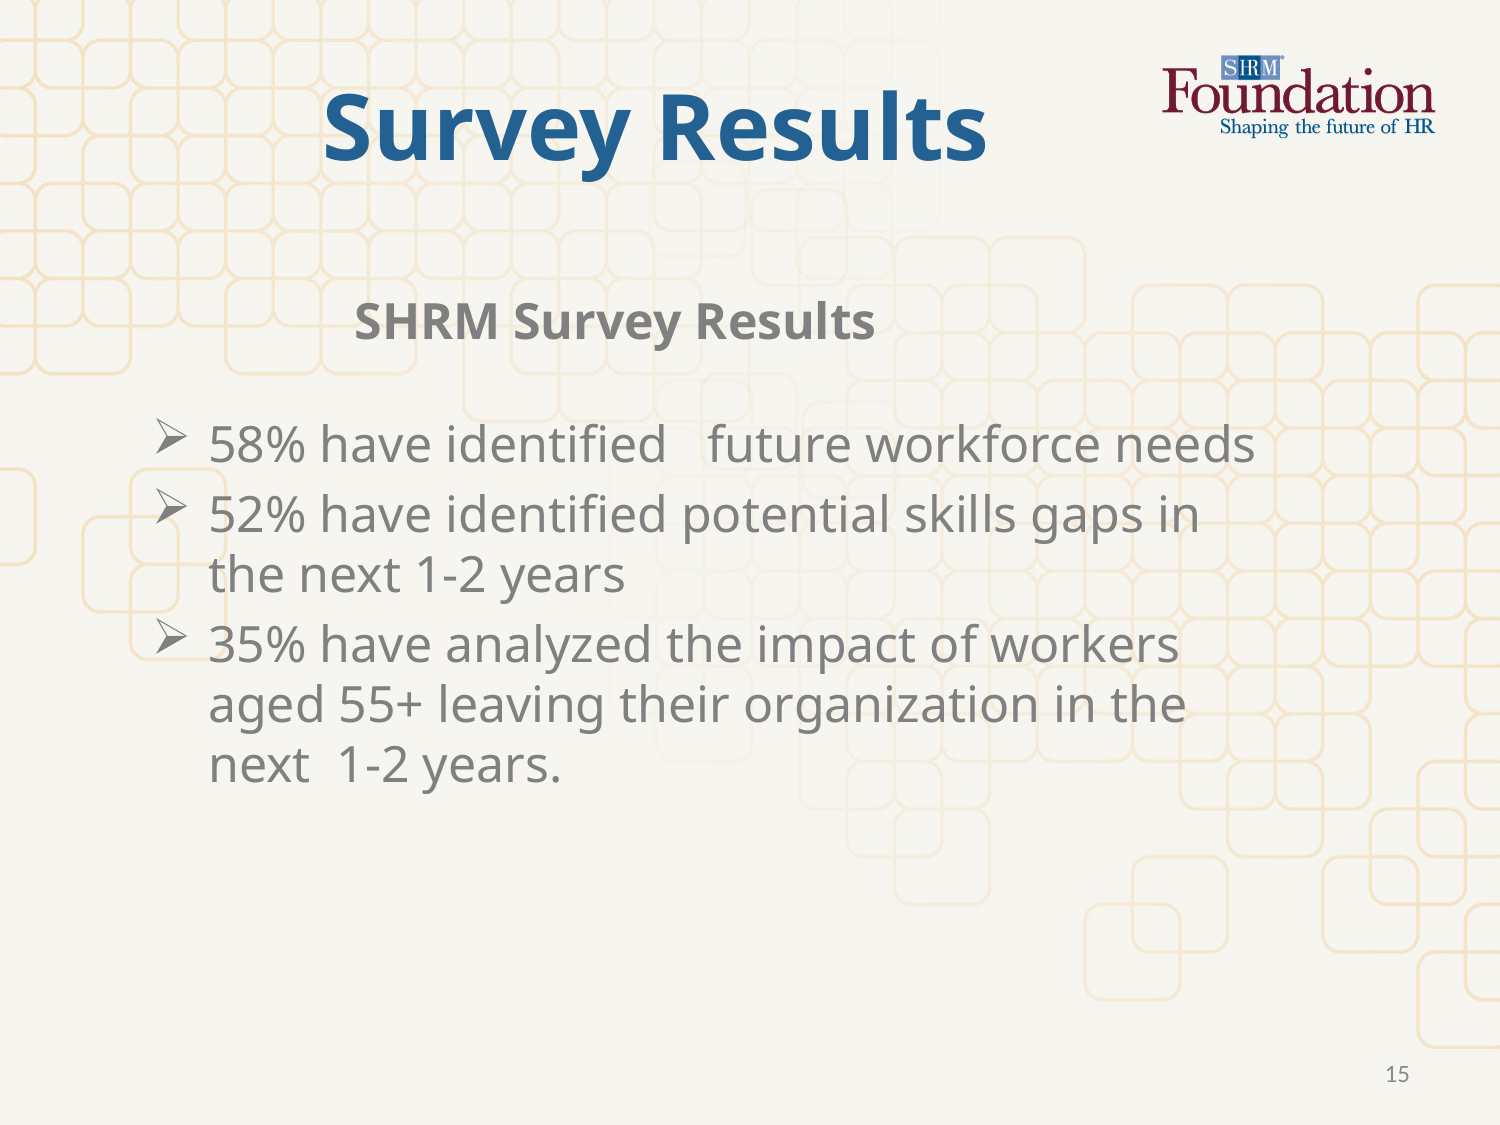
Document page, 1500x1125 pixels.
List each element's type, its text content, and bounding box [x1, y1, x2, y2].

picture [0, 0, 1500, 1125]
title Survey Results [121, 30, 1191, 218]
list 58% have identified future workforce needs 52% have identified potential skills gaps in the next 1-2 years 35% have analyzed the impact of workers aged 55+ leaving their organization in the next 1-2 years. [136, 404, 1282, 1053]
slide_number 15 [1074, 1042, 1425, 1103]
list SHRM Survey Results [339, 251, 1003, 357]
